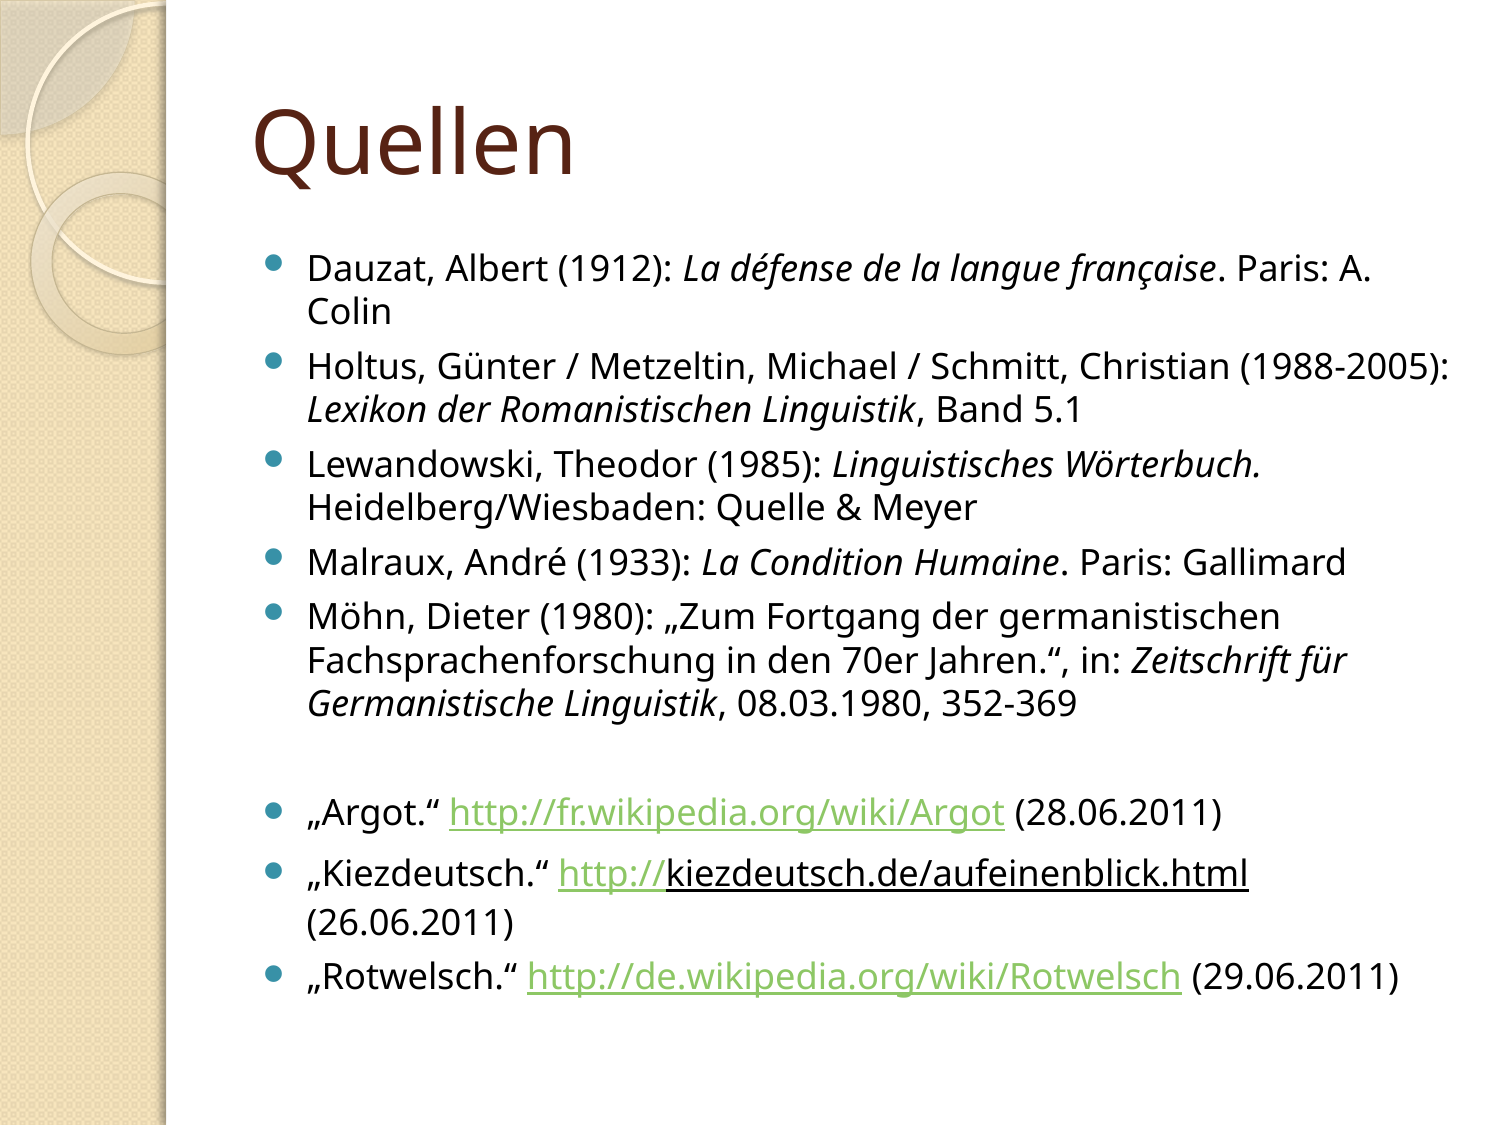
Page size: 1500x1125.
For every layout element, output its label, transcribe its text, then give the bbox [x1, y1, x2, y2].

list Dauzat, Albert (1912): La défense de la langue française. Paris: A. Colin Holtus, Günter / Metzeltin, Michael / Schmitt, Christian (1988-2005): Lexikon der Romanistischen Linguistik, Band 5.1 Lewandowski, Theodor (1985): Linguistisches Wörterbuch. Heidelberg/Wiesbaden: Quelle & Meyer Malraux, André (1933): La Condition Humaine. Paris: Gallimard Möhn, Dieter (1980): „Zum Fortgang der germanistischen Fachsprachenforschung in den 70er Jahren.“, in: Zeitschrift für Germanistische Linguistik, 08.03.1980, 352-369 „Argot.“ http://fr.wikipedia.org/wiki/Argot (28.06.2011) „Kiezdeutsch.“ http://kiezdeutsch.de/aufeinenblick.html (26.06.2011) „Rotwelsch.“ http://de.wikipedia.org/wiki/Rotwelsch (29.06.2011) [235, 237, 1466, 1025]
title Quellen [235, 45, 1466, 233]
